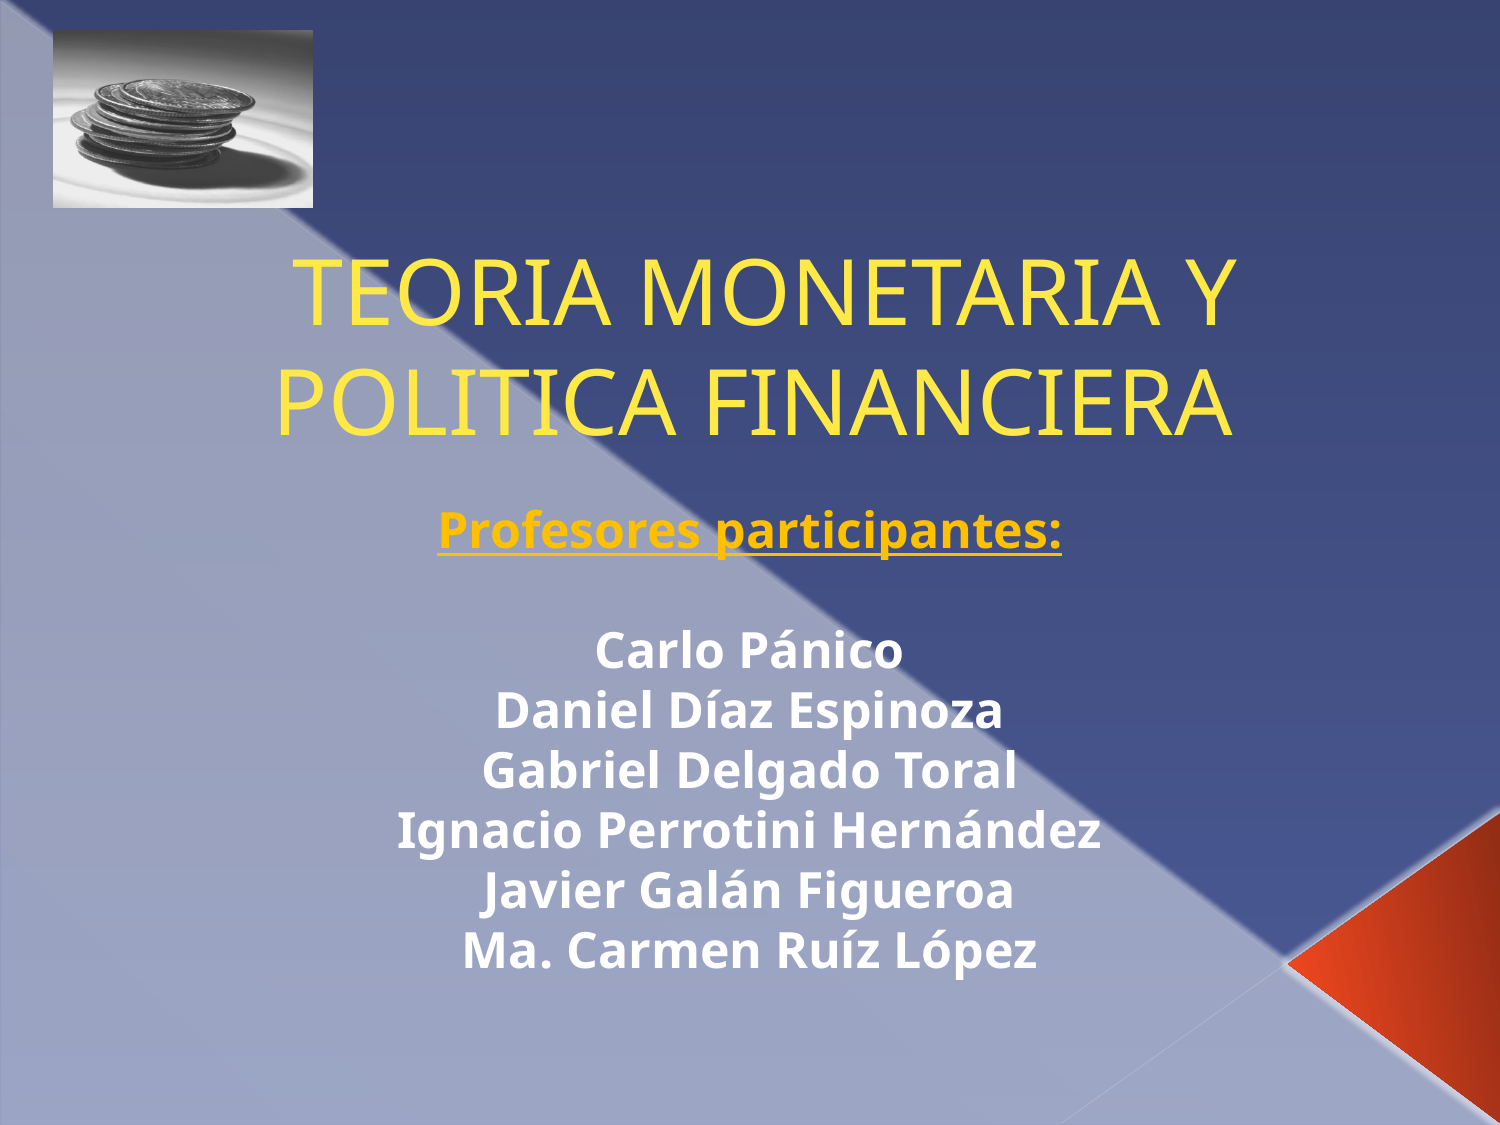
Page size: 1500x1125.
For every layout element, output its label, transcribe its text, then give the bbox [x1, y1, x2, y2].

text_box Profesores participantes: Carlo Pánico Daniel Díaz Espinoza Gabriel Delgado Toral Ignacio Perrotini Hernández Javier Galán Figueroa Ma. Carmen Ruíz López [312, 491, 1187, 987]
title TEORIA MONETARIA Y POLITICA FINANCIERA [5, 219, 1447, 461]
picture [53, 30, 313, 208]
